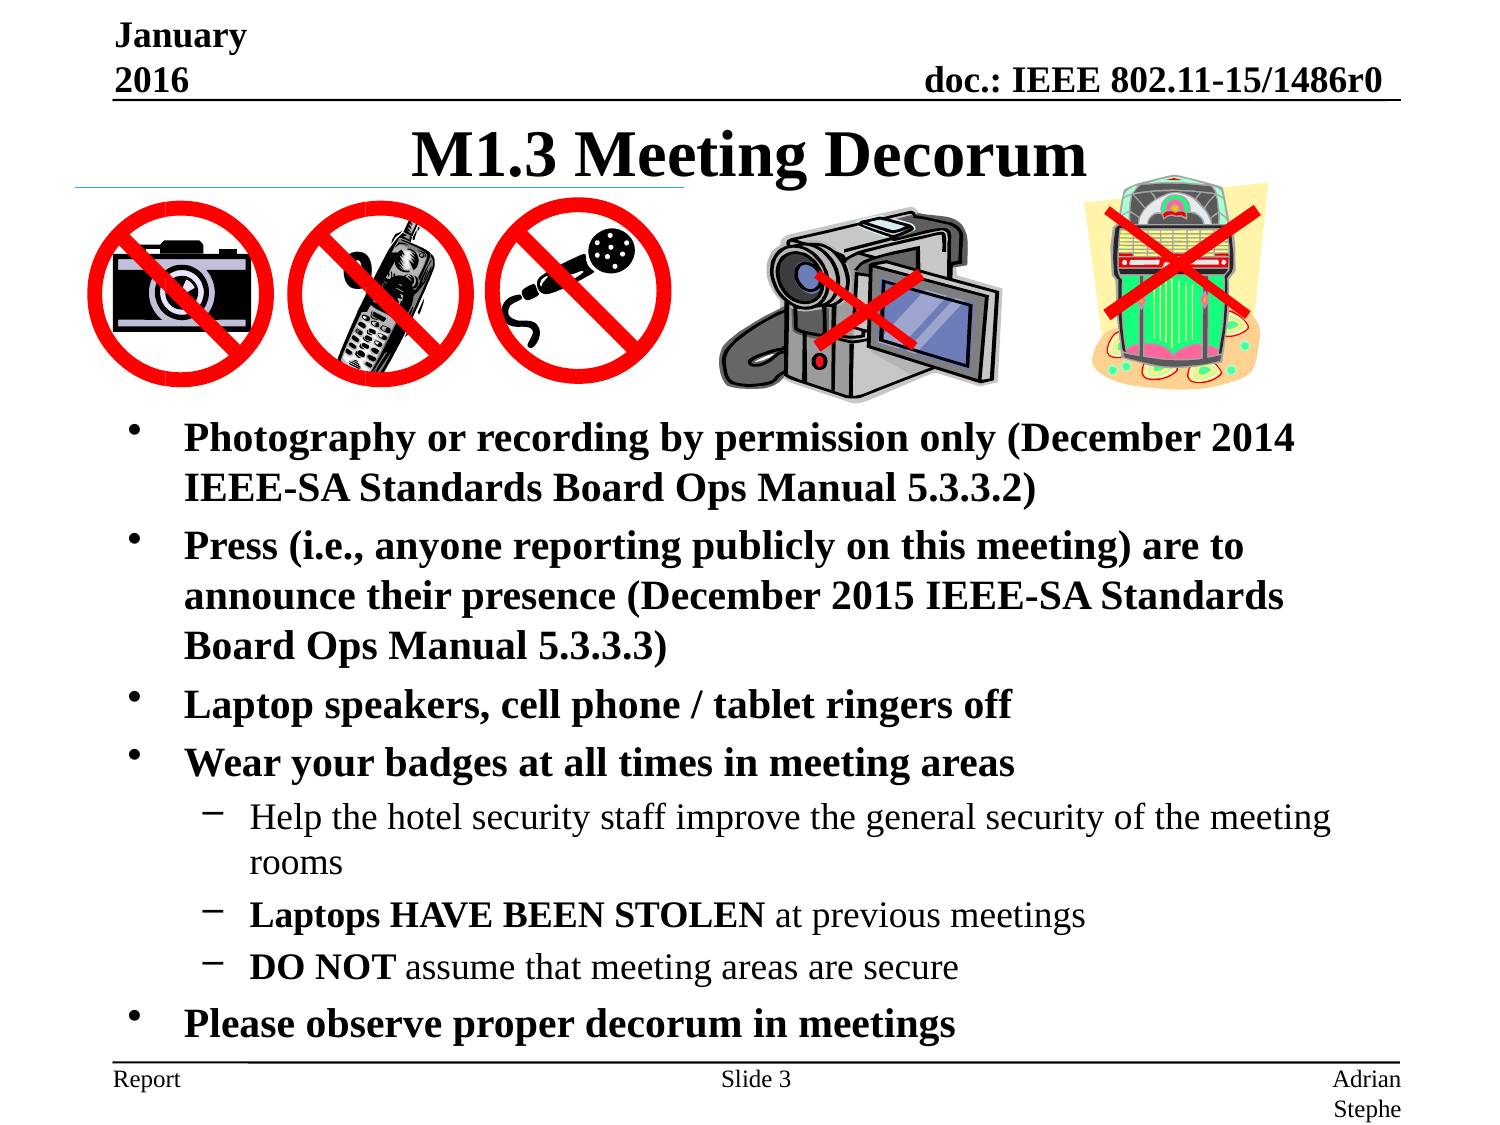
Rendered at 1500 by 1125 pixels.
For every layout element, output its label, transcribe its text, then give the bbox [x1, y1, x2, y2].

list Photography or recording by permission only (December 2014 IEEE-SA Standards Board Ops Manual 5.3.3.2) Press (i.e., anyone reporting publicly on this meeting) are to announce their presence (December 2015 IEEE-SA Standards Board Ops Manual 5.3.3.3) Laptop speakers, cell phone / tablet ringers off Wear your badges at all times in meeting areas Help the hotel security staff improve the general security of the meeting rooms Laptops HAVE BEEN STOLEN at previous meetings DO NOT assume that meeting areas are secure Please observe proper decorum in meetings [112, 402, 1388, 1078]
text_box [74, 187, 685, 388]
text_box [1083, 174, 1269, 390]
footer Adrian Stephens, Intel Corporation [1324, 1061, 1402, 1093]
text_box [718, 206, 1003, 404]
slide_number Slide 3 [712, 1061, 800, 1093]
title M1.3 Meeting Decorum [112, 112, 1388, 188]
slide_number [114, 54, 272, 101]
